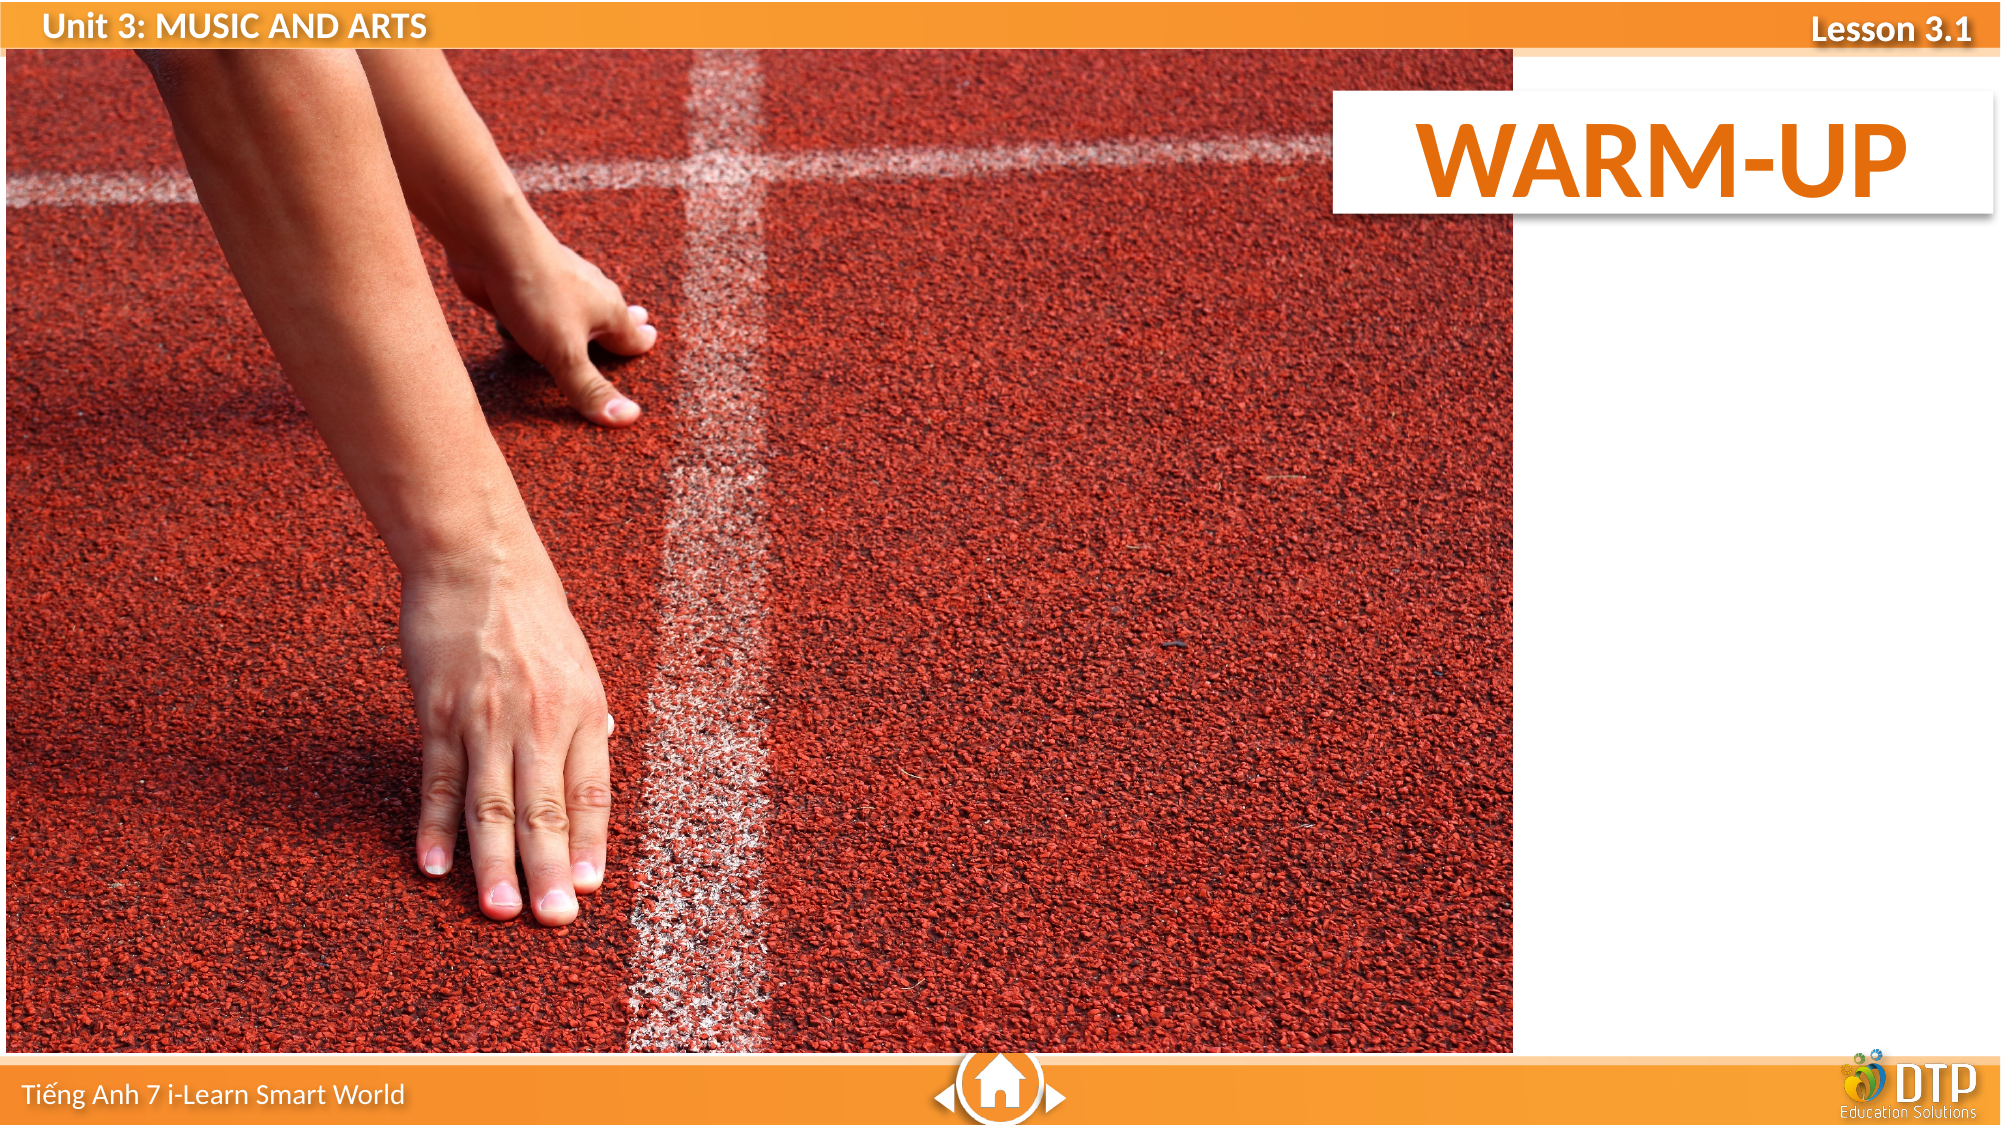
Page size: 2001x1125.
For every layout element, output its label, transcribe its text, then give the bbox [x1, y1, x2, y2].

picture [0, 2, 2001, 1125]
text_box WARM-UP [1516, 90, 1994, 214]
